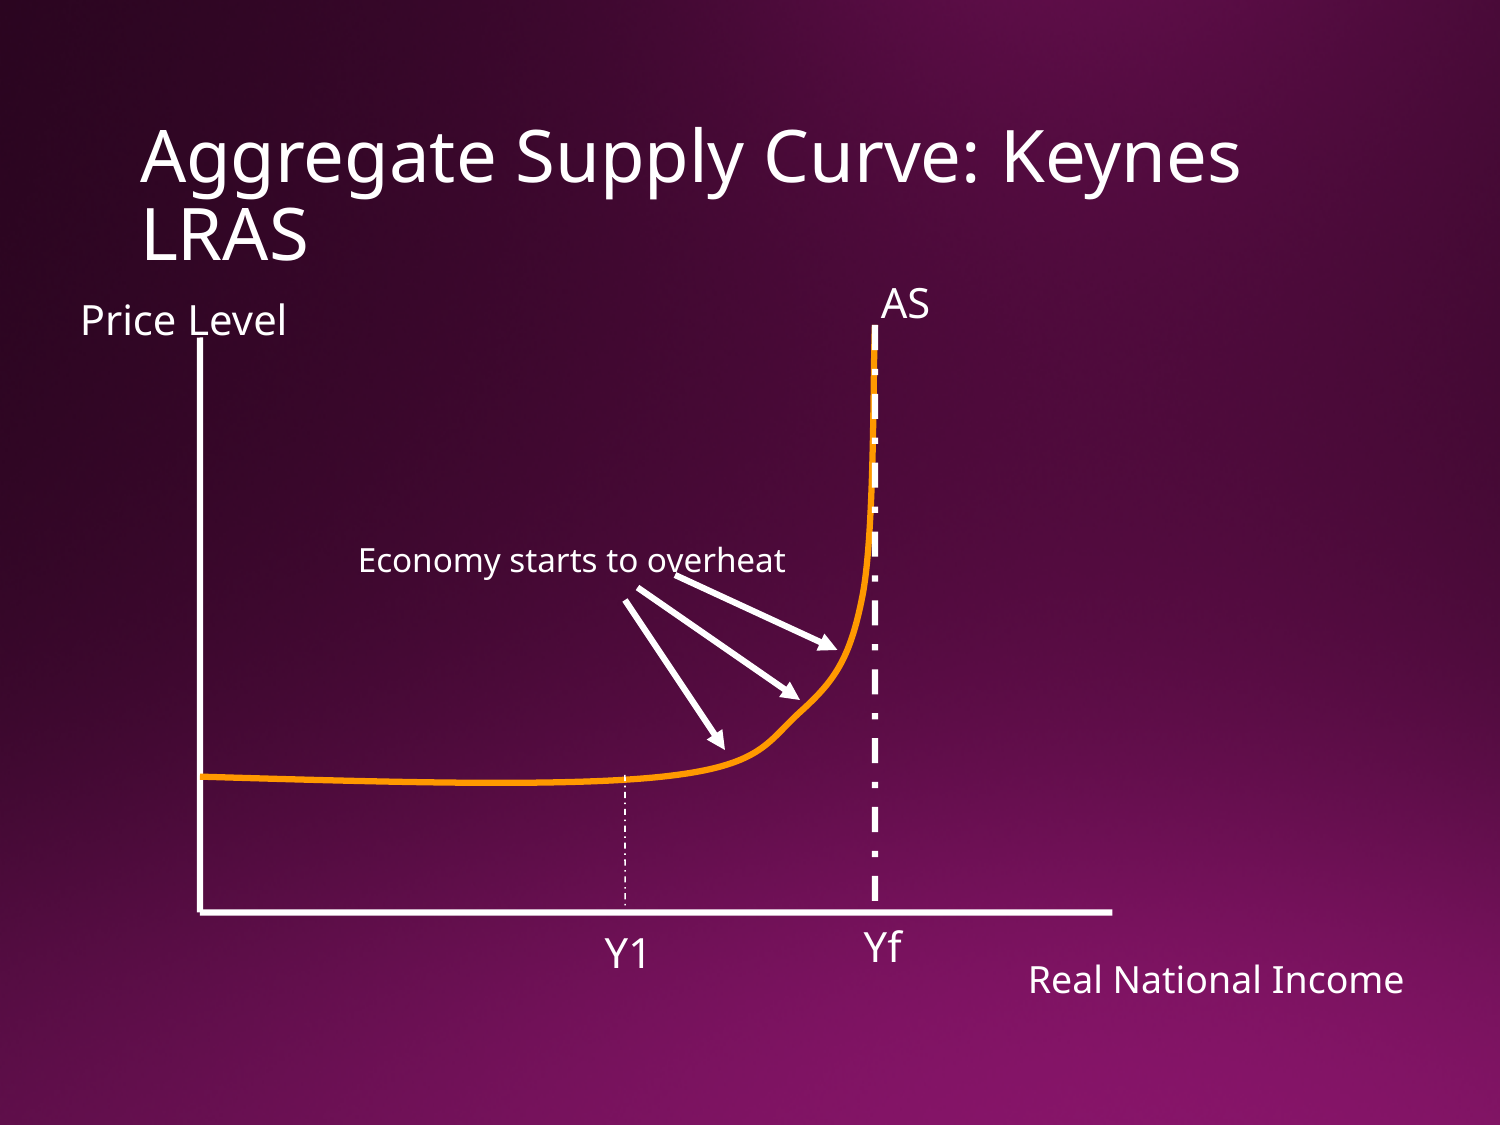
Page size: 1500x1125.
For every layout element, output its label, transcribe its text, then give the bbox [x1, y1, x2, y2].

title Aggregate Supply Curve: Keynes LRAS [125, 112, 1263, 284]
text_box Economy starts to overheat [343, 531, 802, 587]
text_box Yf [848, 913, 917, 979]
text_box [624, 599, 725, 751]
text_box Real National Income [1013, 948, 1421, 1009]
text_box Y1 [589, 919, 668, 984]
picture [0, 0, 1500, 1125]
text_box [637, 587, 800, 700]
text_box [199, 330, 875, 783]
text_box [674, 574, 838, 651]
text_box AS [866, 269, 946, 335]
text_box Price Level [65, 285, 303, 351]
